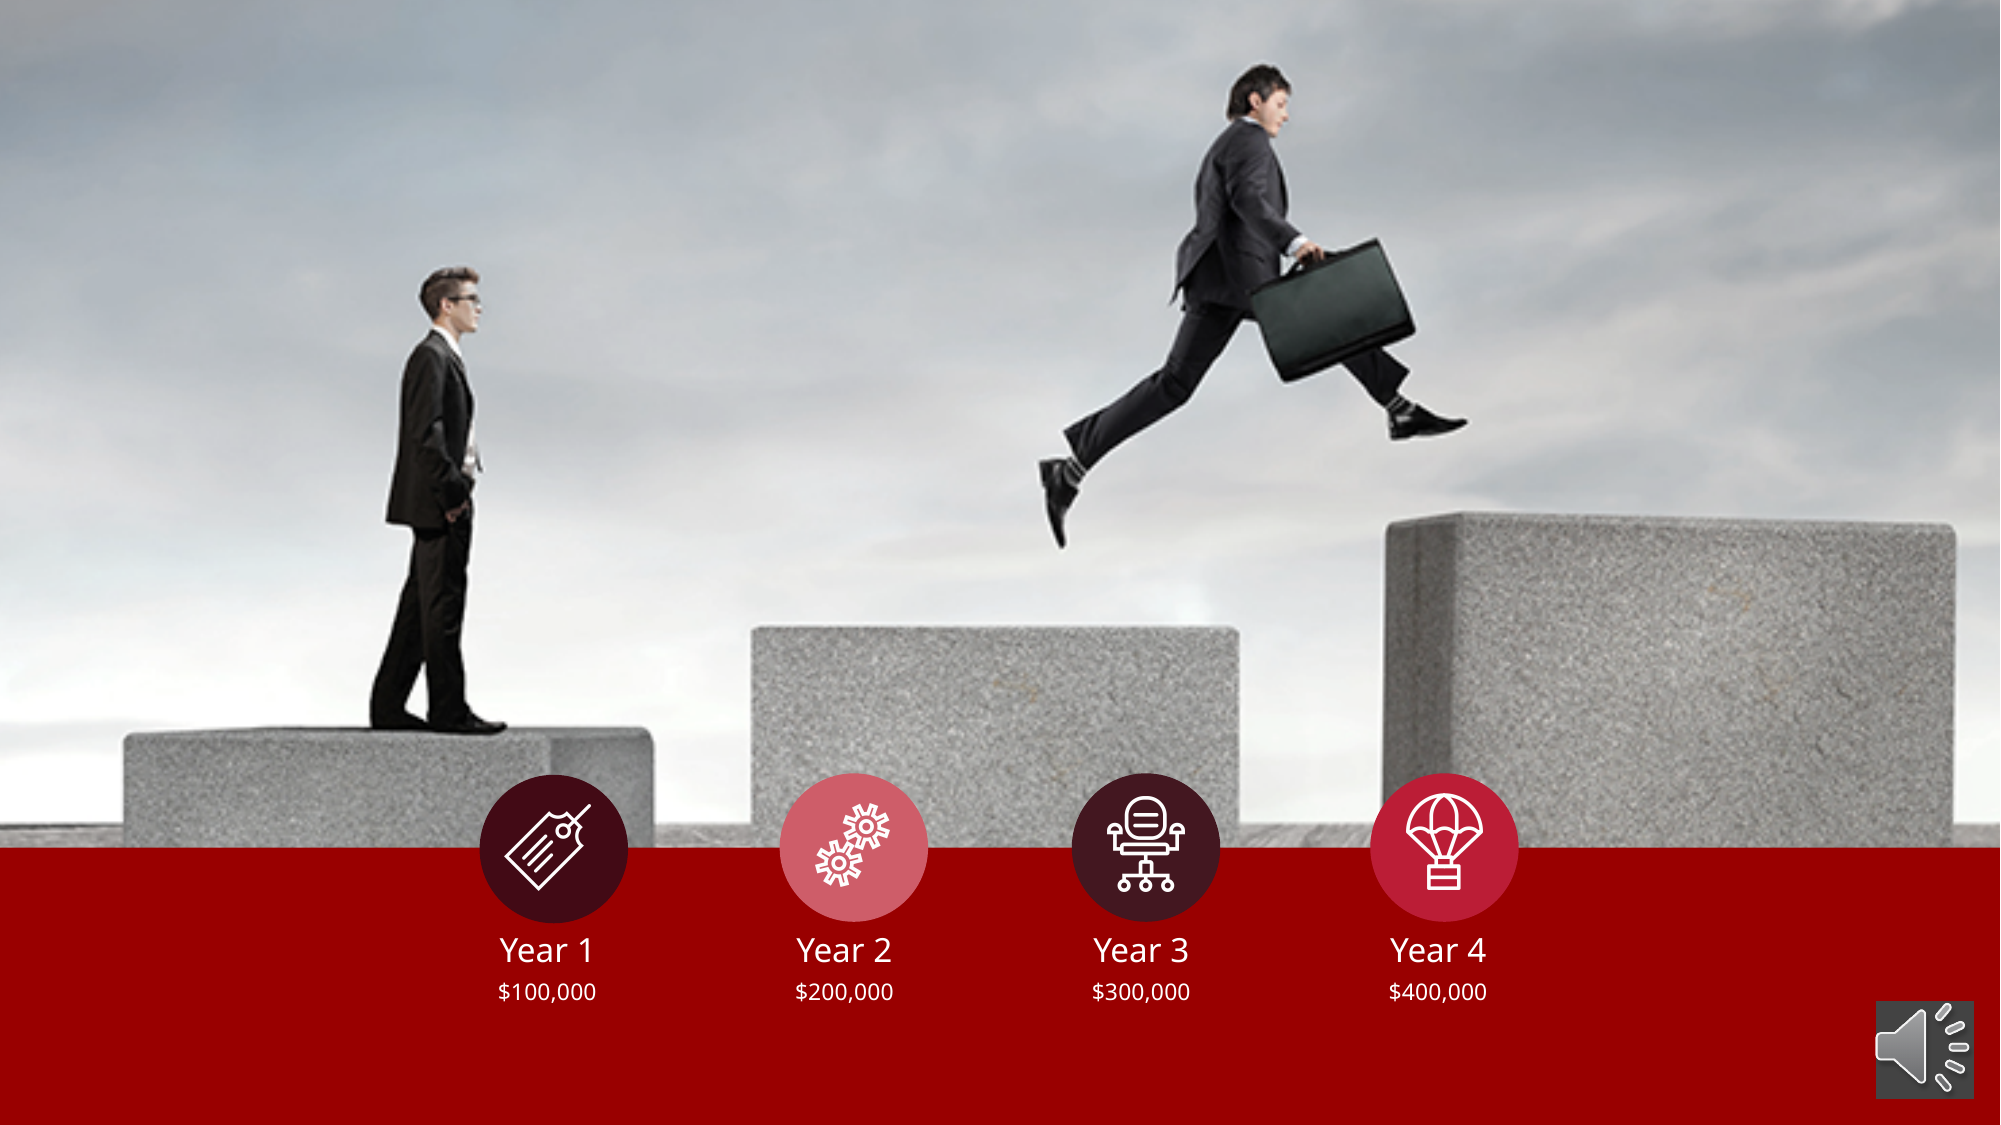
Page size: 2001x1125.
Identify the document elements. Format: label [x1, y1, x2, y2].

text_box [479, 774, 629, 924]
picture [0, 0, 2000, 1125]
text_box [1025, 921, 1258, 1014]
text_box [1370, 773, 1519, 922]
text_box [431, 921, 664, 1014]
text_box [779, 773, 929, 922]
text_box [728, 921, 961, 1014]
text_box [1071, 773, 1221, 922]
text_box [1322, 921, 1555, 1014]
